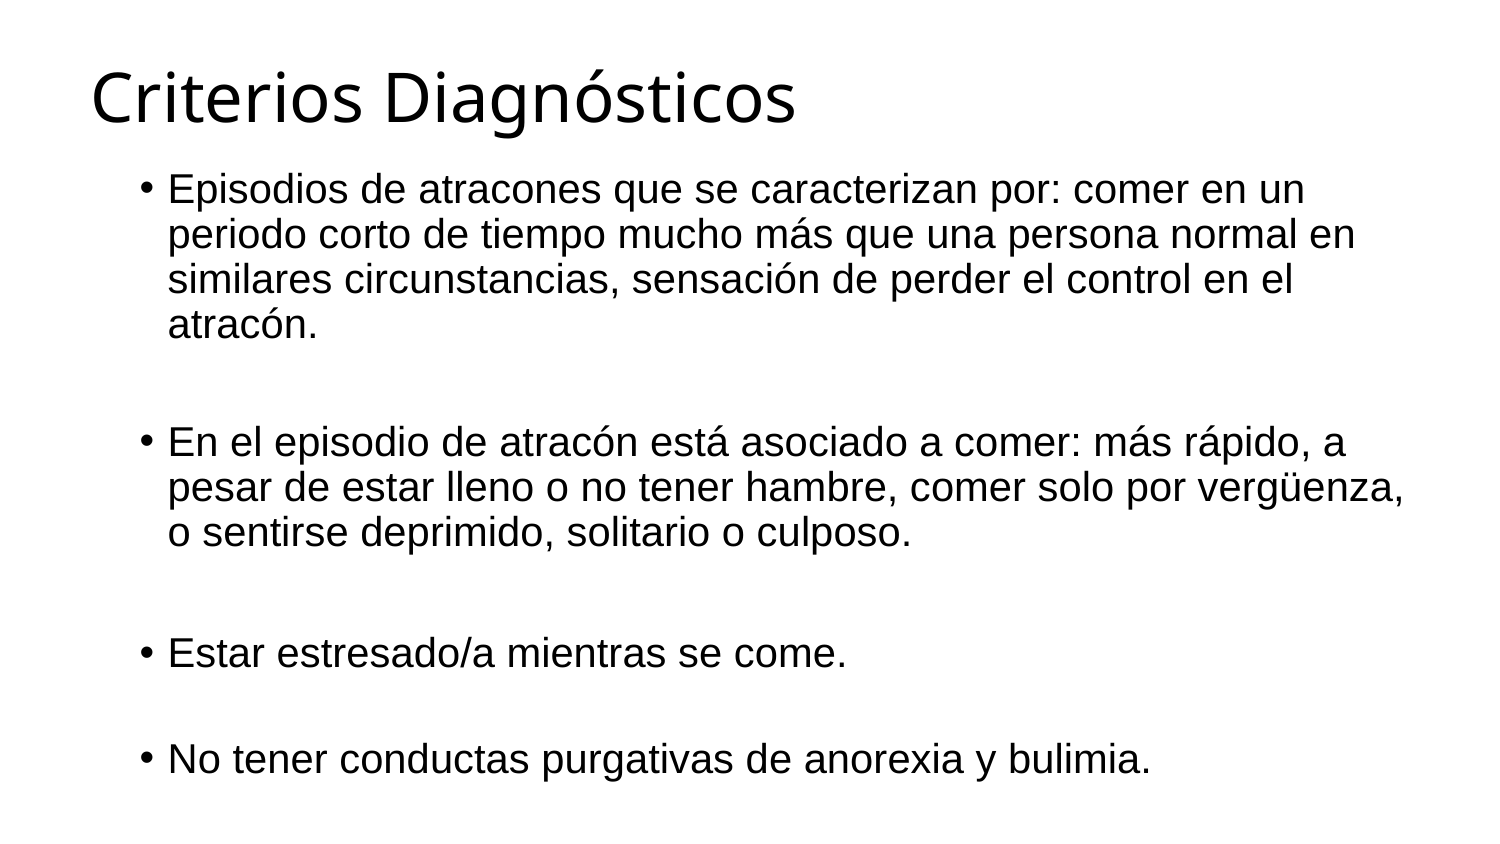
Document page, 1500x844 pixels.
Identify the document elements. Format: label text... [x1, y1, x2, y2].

text_box Episodios de atracones que se caracterizan por: comer en un periodo corto de tiempo mucho más que una persona normal en similares circunstancias, sensación de perder el control en el atracón. En el episodio de atracón está asociado a comer: más rápido, a pesar de estar lleno o no tener hambre, comer solo por vergüenza, o sentirse deprimido, solitario o culposo. Estar estresado/a mientras se come. No tener conductas purgativas de anorexia y bulimia. [75, 152, 1425, 818]
text_box Criterios Diagnósticos [75, 26, 1425, 152]
